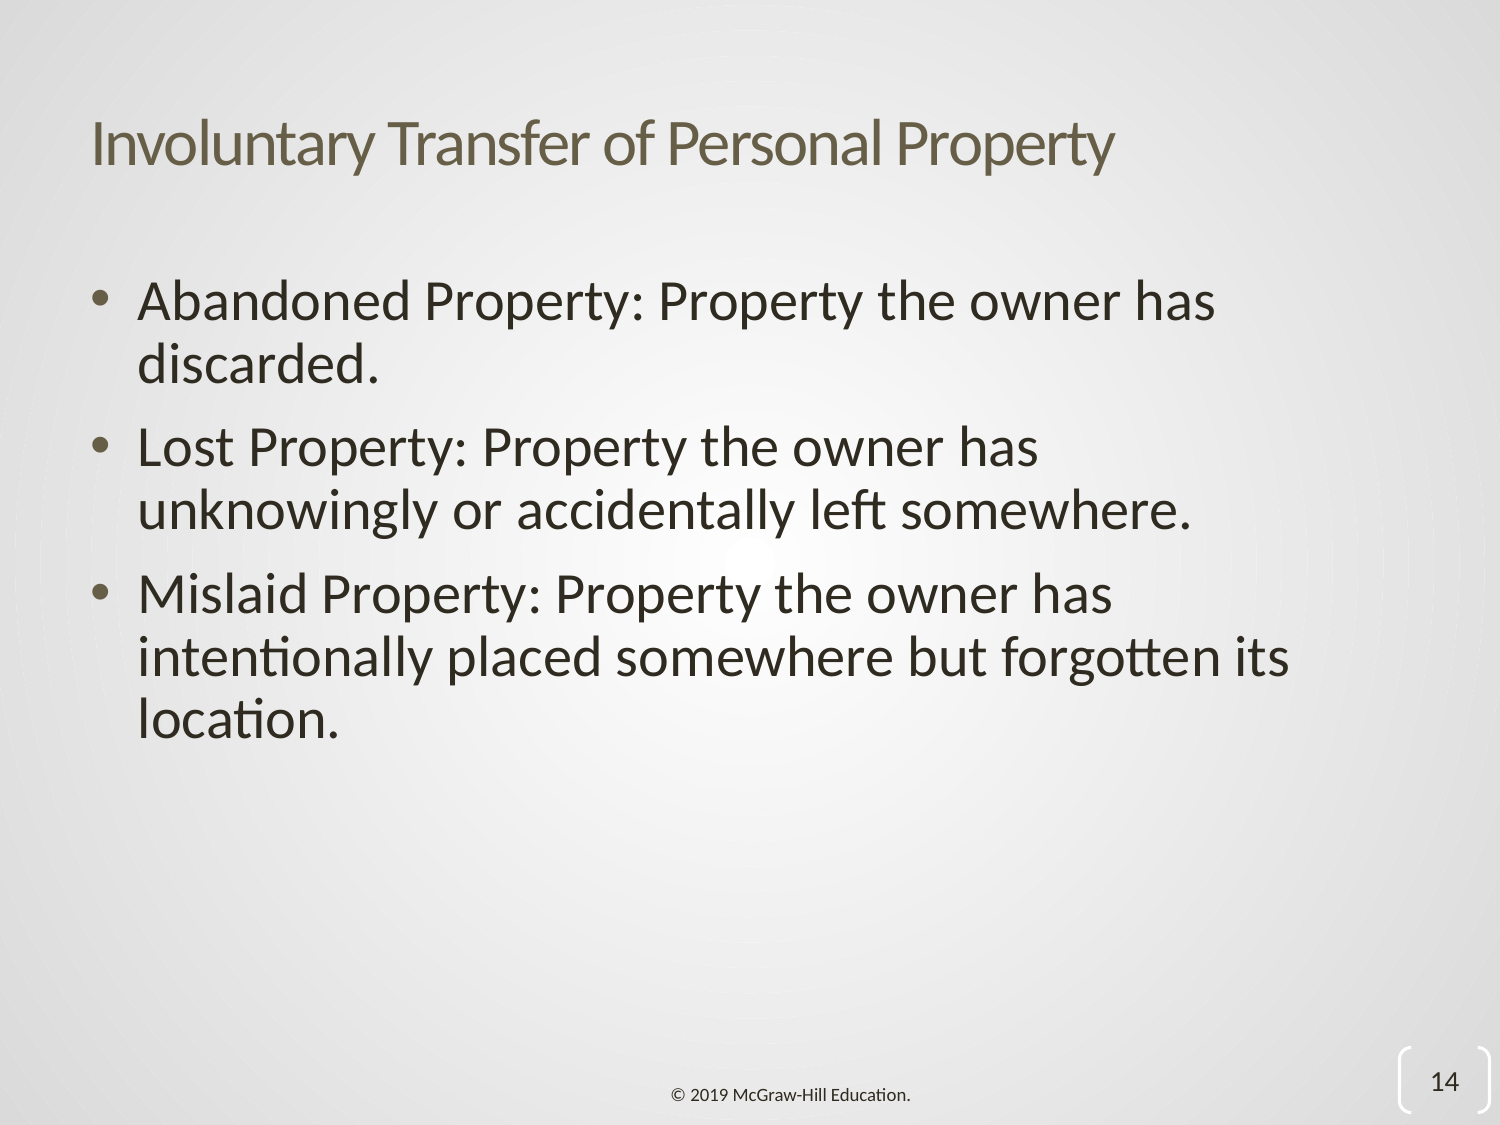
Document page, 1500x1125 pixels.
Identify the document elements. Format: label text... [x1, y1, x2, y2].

slide_number 14 [1397, 1045, 1492, 1115]
list Abandoned Property: Property the owner has discarded. Lost Property: Property the owner has unknowingly or accidentally left somewhere. Mislaid Property: Property the owner has intentionally placed somewhere but forgotten its location. [75, 262, 1325, 1050]
title Involuntary Transfer of Personal Property [75, 45, 1325, 233]
